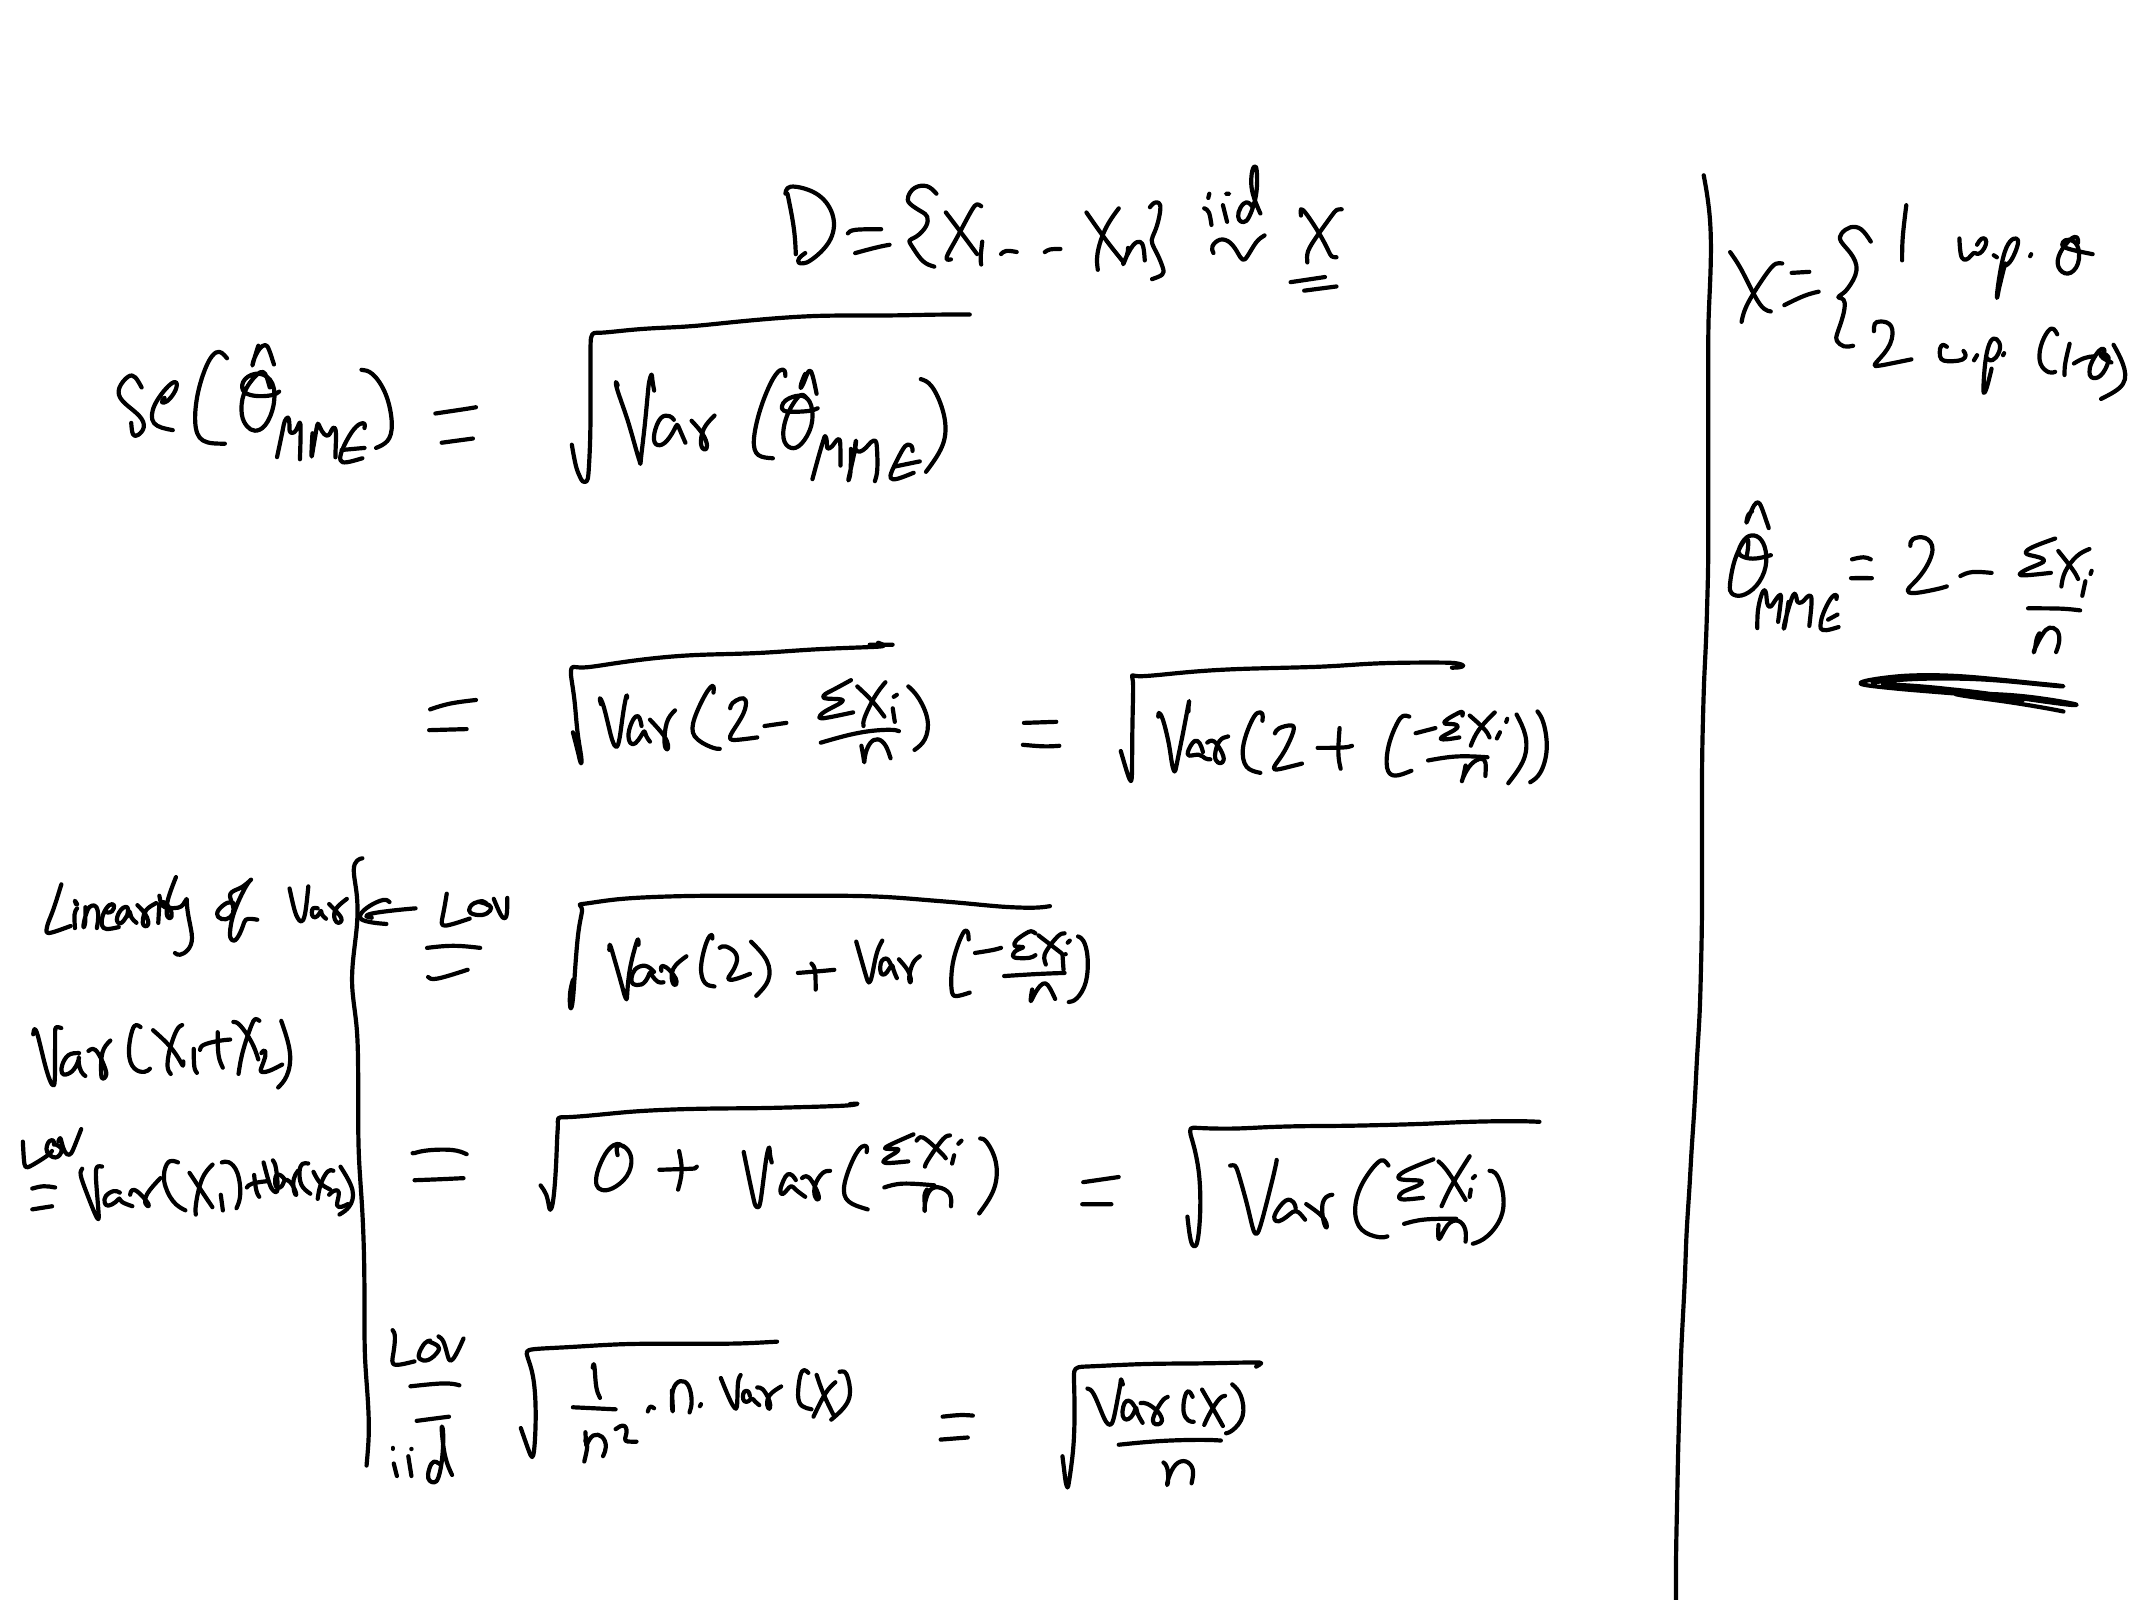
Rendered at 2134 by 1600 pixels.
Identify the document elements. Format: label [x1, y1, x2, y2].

text_box [22, 166, 1547, 1488]
text_box [1675, 175, 2126, 1600]
